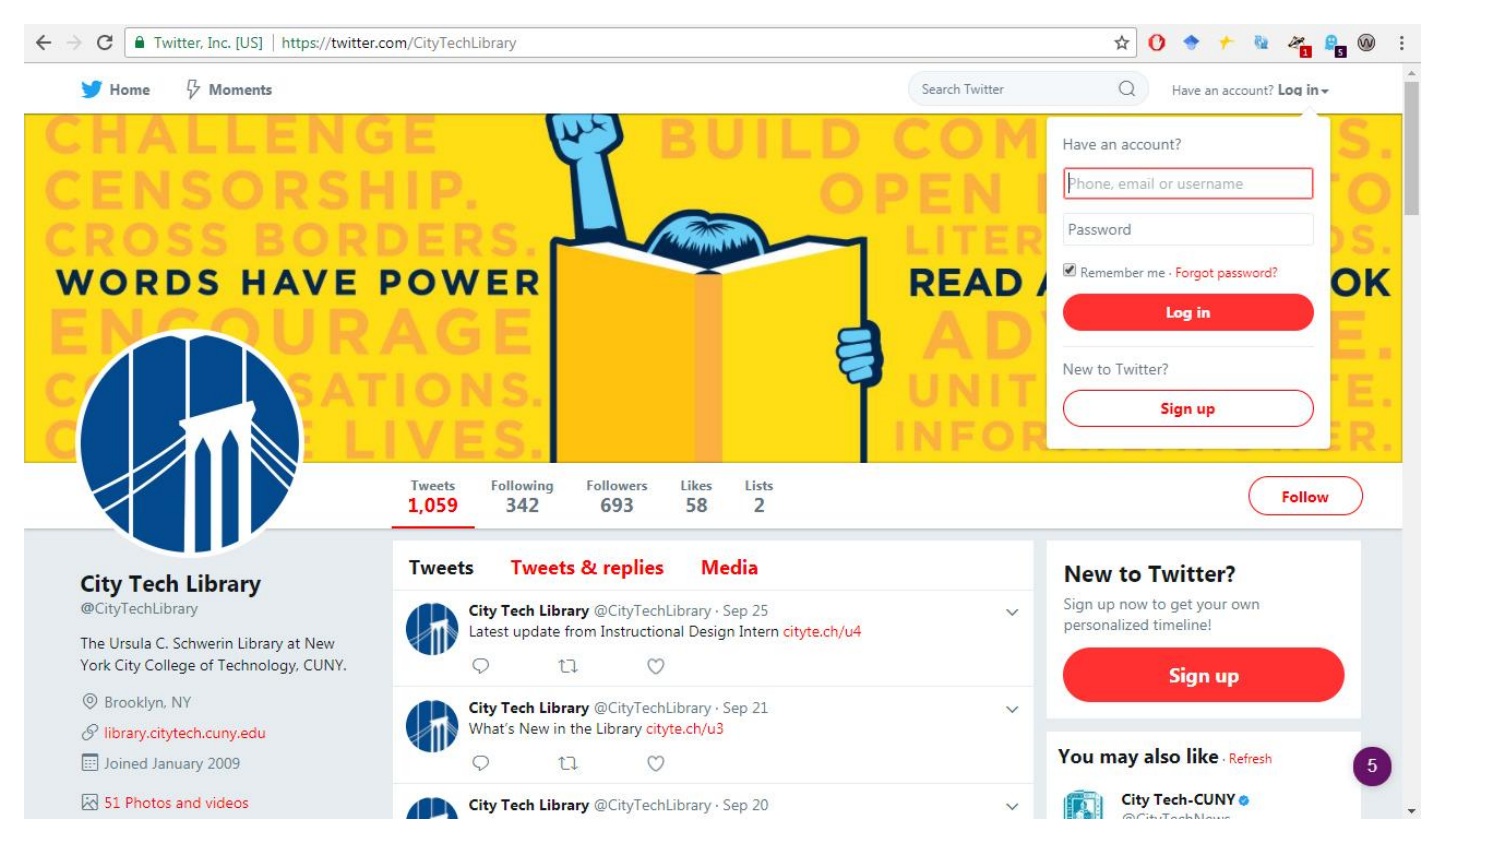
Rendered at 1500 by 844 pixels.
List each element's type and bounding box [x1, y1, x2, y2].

picture [24, 24, 1421, 819]
